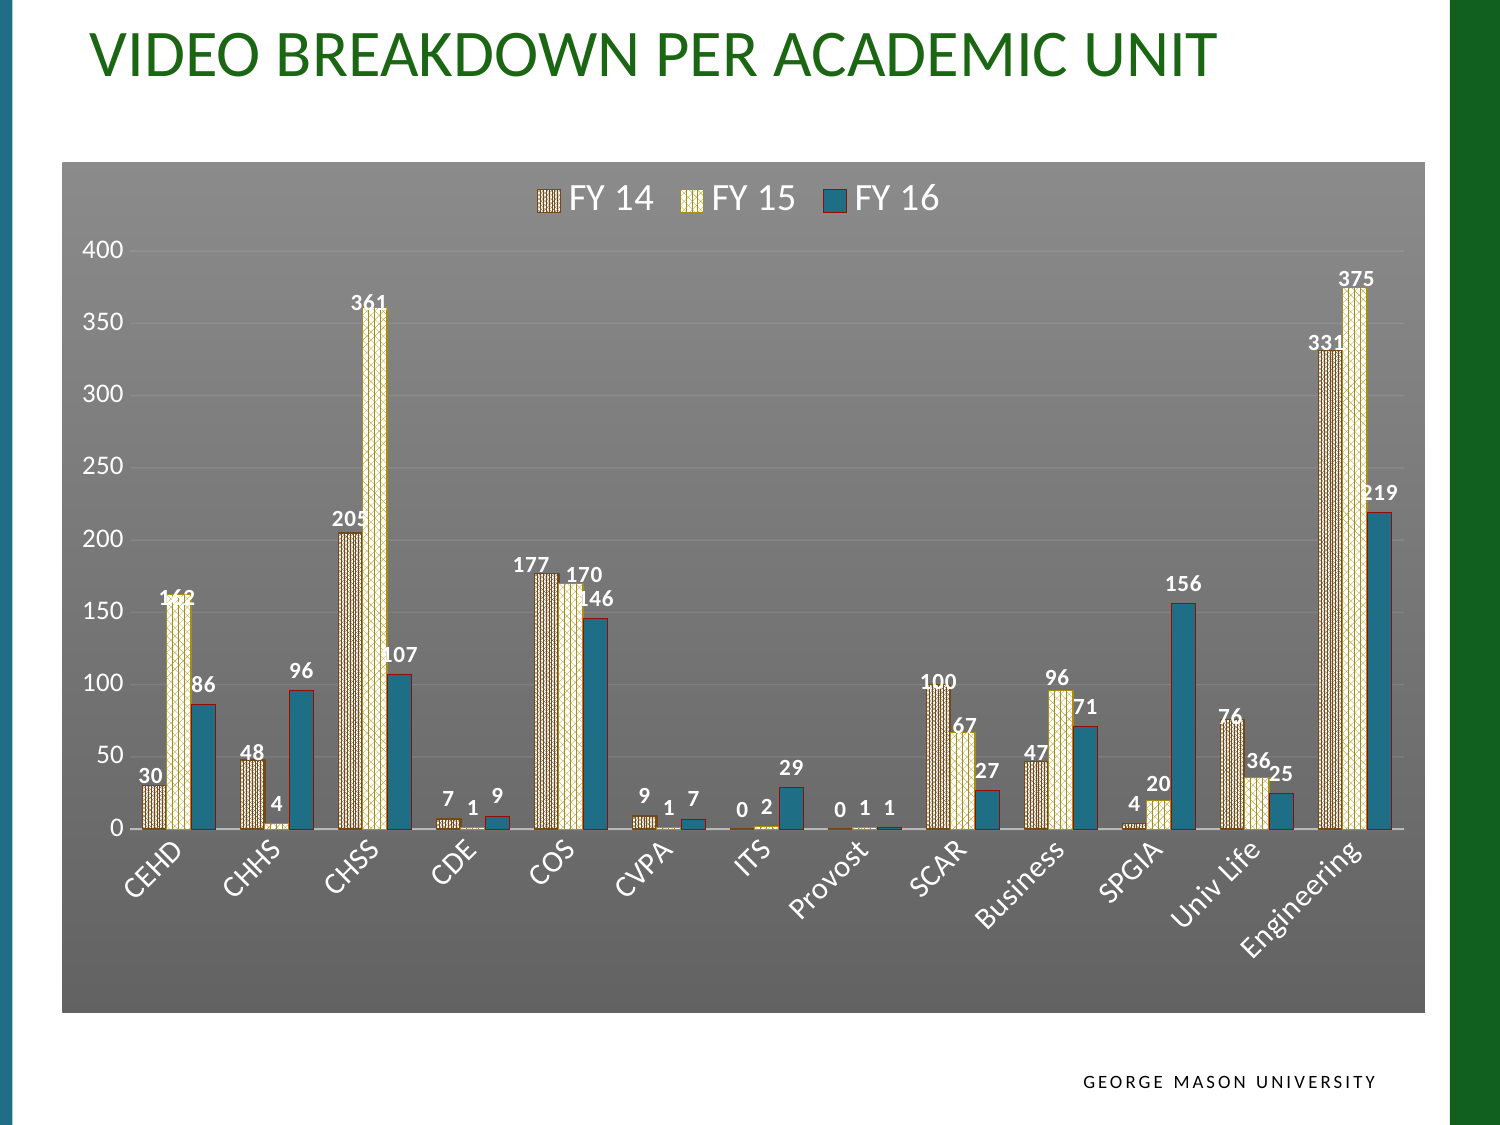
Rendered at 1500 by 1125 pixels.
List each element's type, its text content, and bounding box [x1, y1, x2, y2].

title Video Breakdown per Academic Unit [75, 1, 1291, 161]
chart [62, 162, 1426, 1013]
